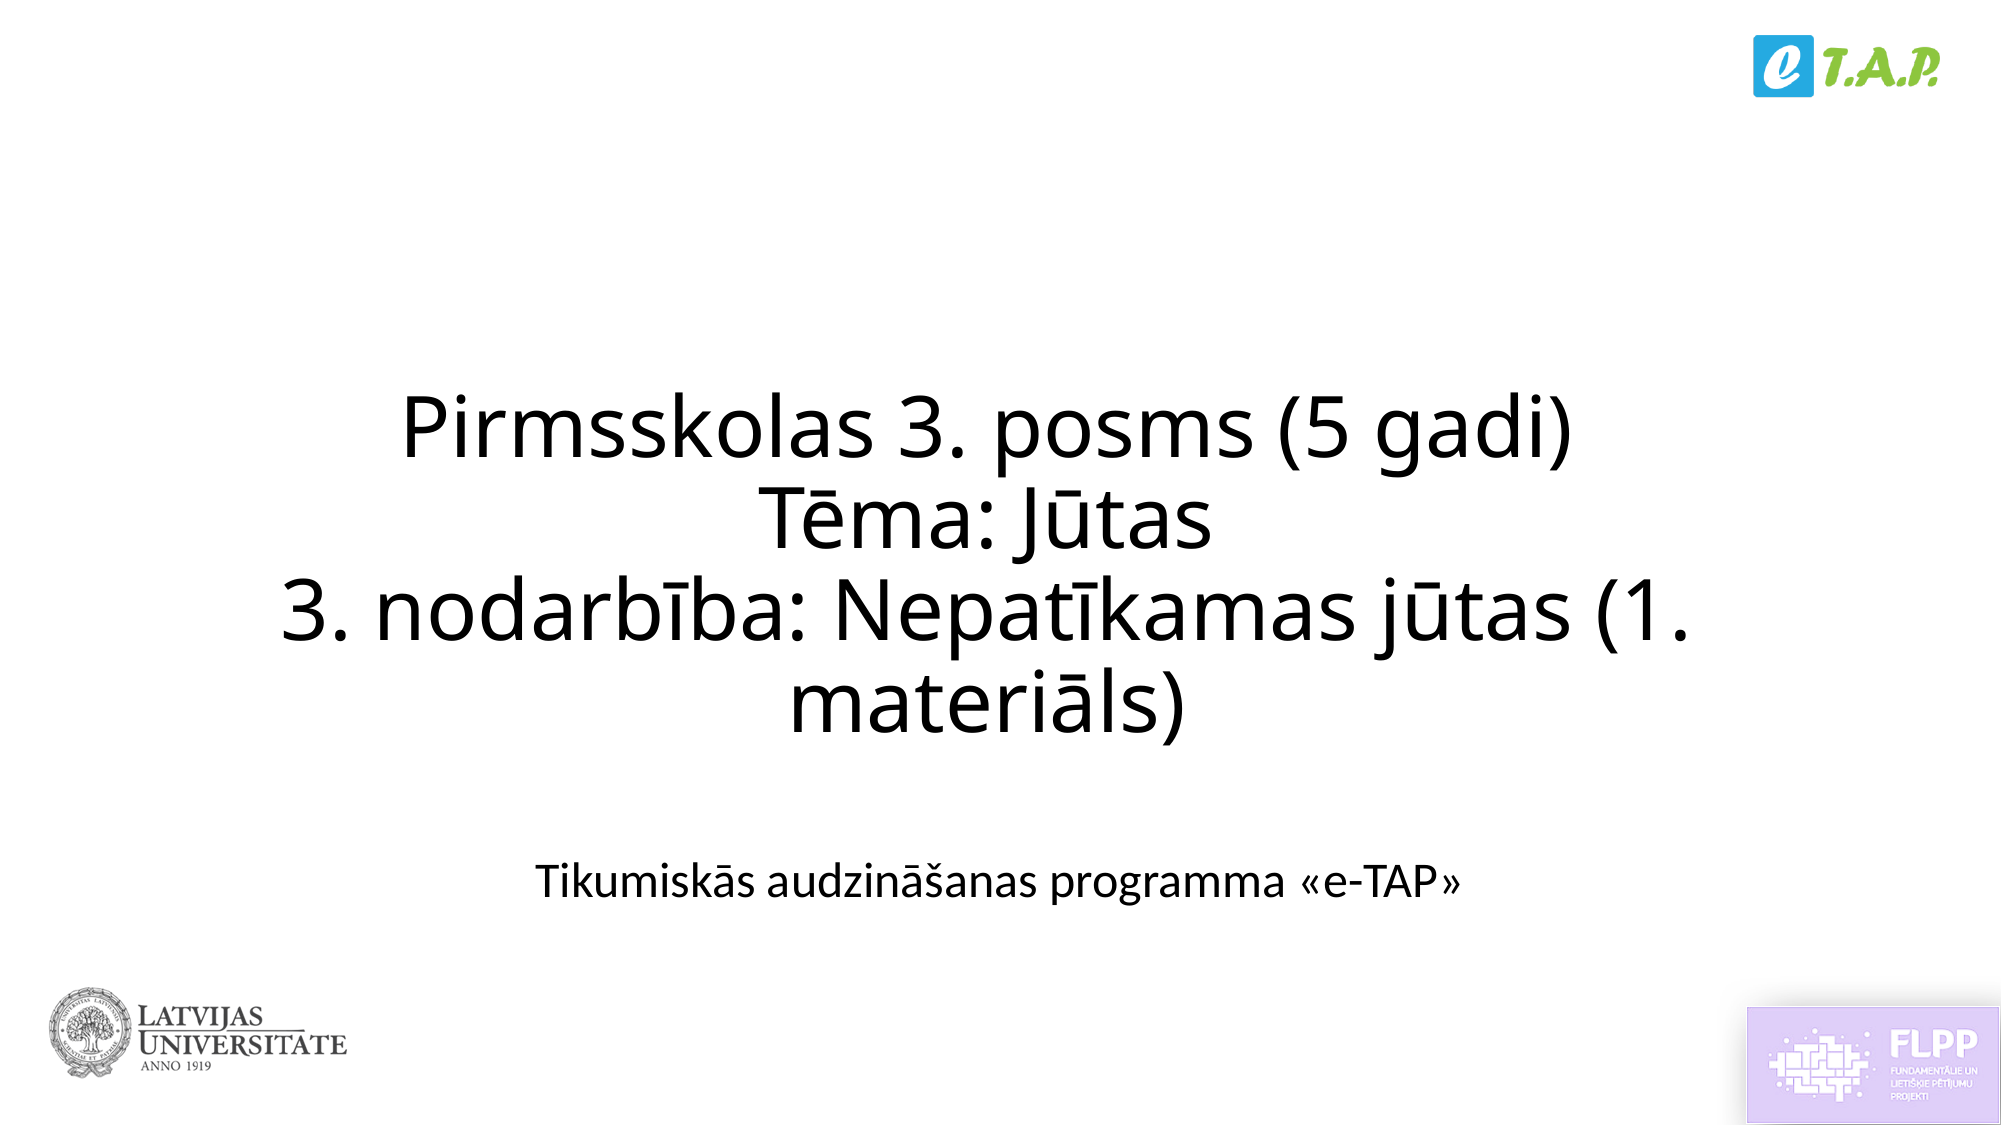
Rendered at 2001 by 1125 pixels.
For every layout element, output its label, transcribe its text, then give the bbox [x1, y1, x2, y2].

picture [1746, 1006, 2000, 1124]
picture [24, 971, 371, 1094]
title Pirmsskolas 3. posms (5 gadi) Tēma: Jūtas 3. nodarbība: Nepatīkamas jūtas (1. materiāls) [236, 366, 1737, 759]
subtitle Tikumiskās audzināšanas programma «e-TAP» [249, 846, 1750, 983]
picture [1693, 0, 2000, 129]
